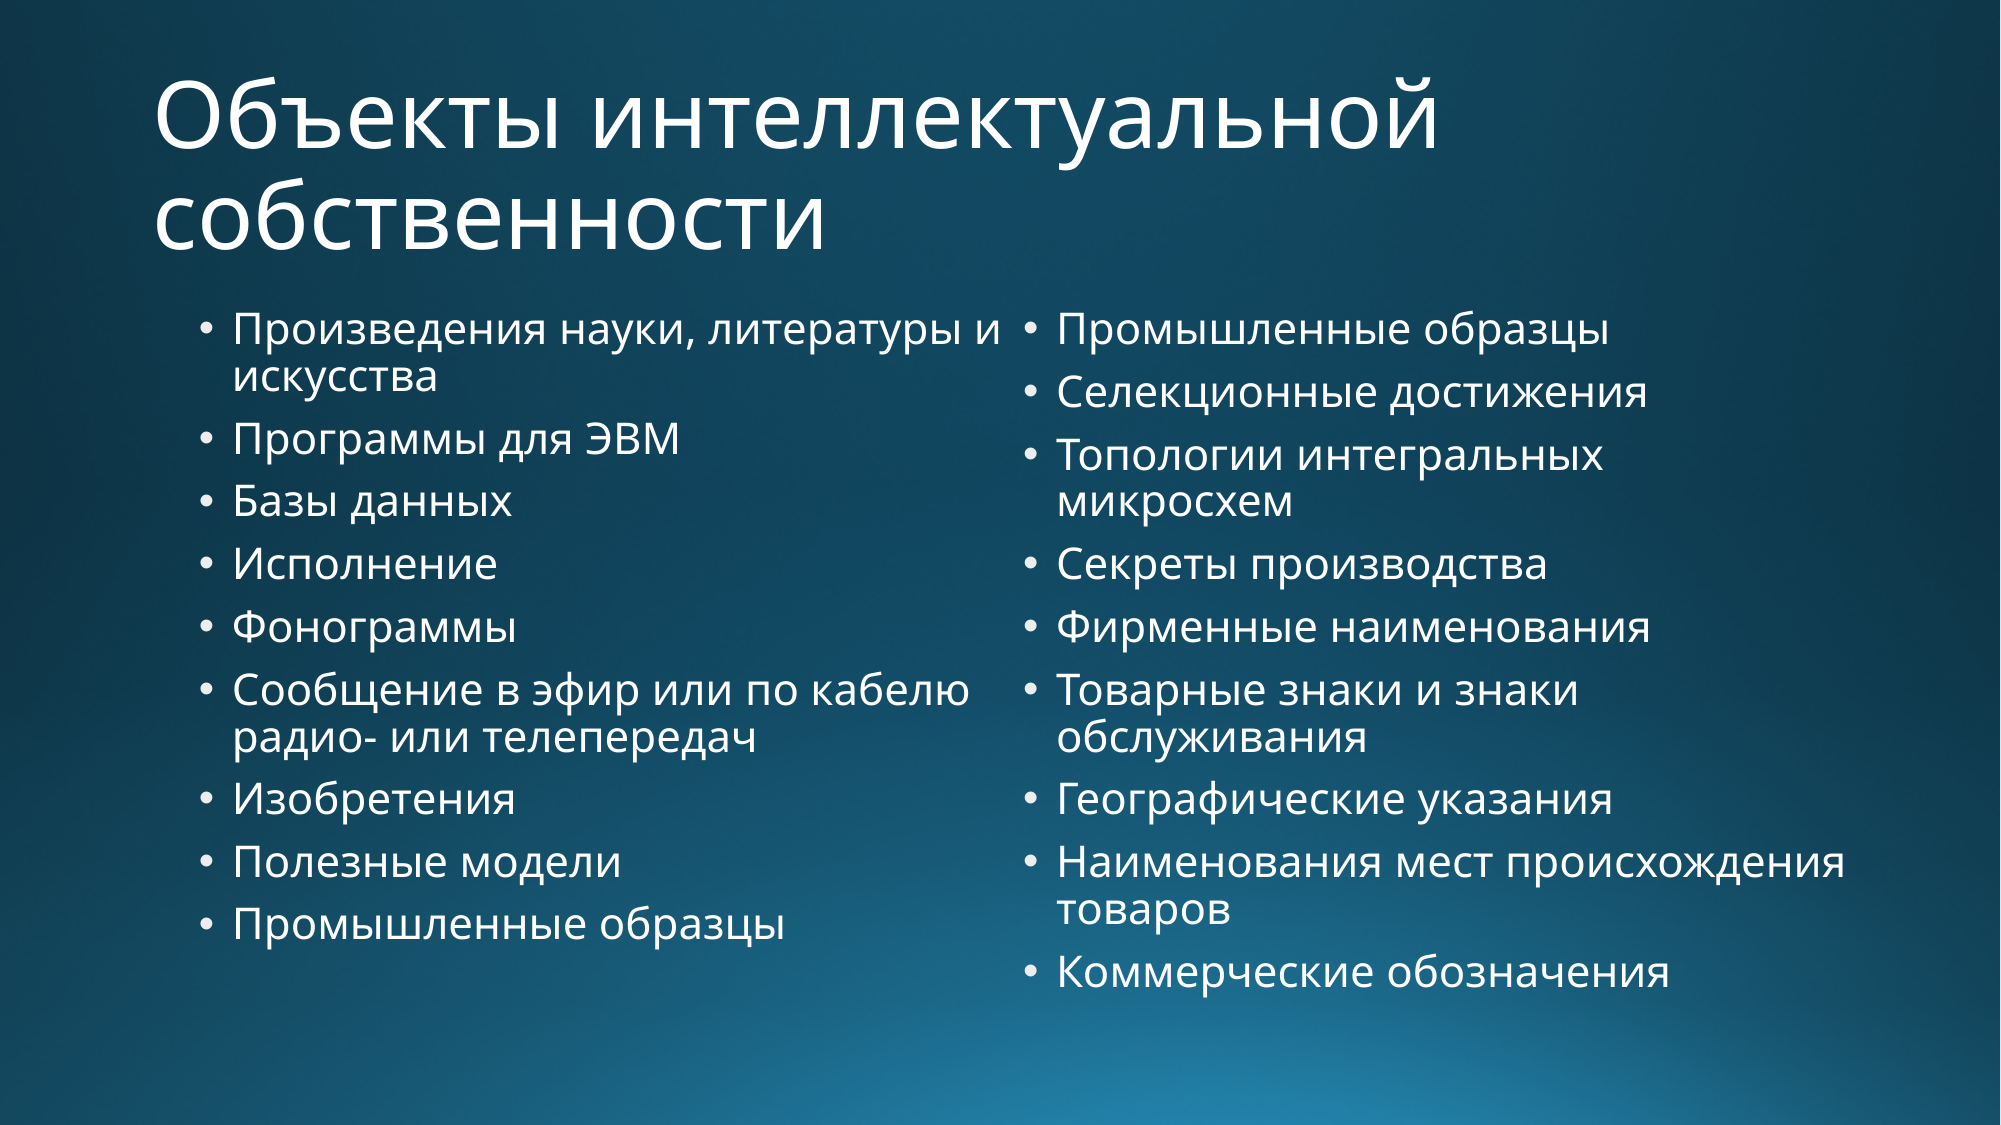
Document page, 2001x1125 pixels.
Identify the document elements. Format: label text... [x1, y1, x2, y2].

list Произведения науки, литературы и искусства Программы для ЭВМ Базы данных Исполнение Фонограммы Сообщение в эфир или по кабелю радио- или телепередач Изобретения Полезные модели Промышленные образцы Промышленные образцы Селекционные достижения Топологии интегральных микросхем Секреты производства Фирменные наименования Товарные знаки и знаки обслуживания Географические указания Наименования мест происхождения товаров Коммерческие обозначения [183, 299, 1863, 1014]
title Объекты интеллектуальной собственности [137, 59, 1863, 278]
picture [0, 0, 2001, 1125]
